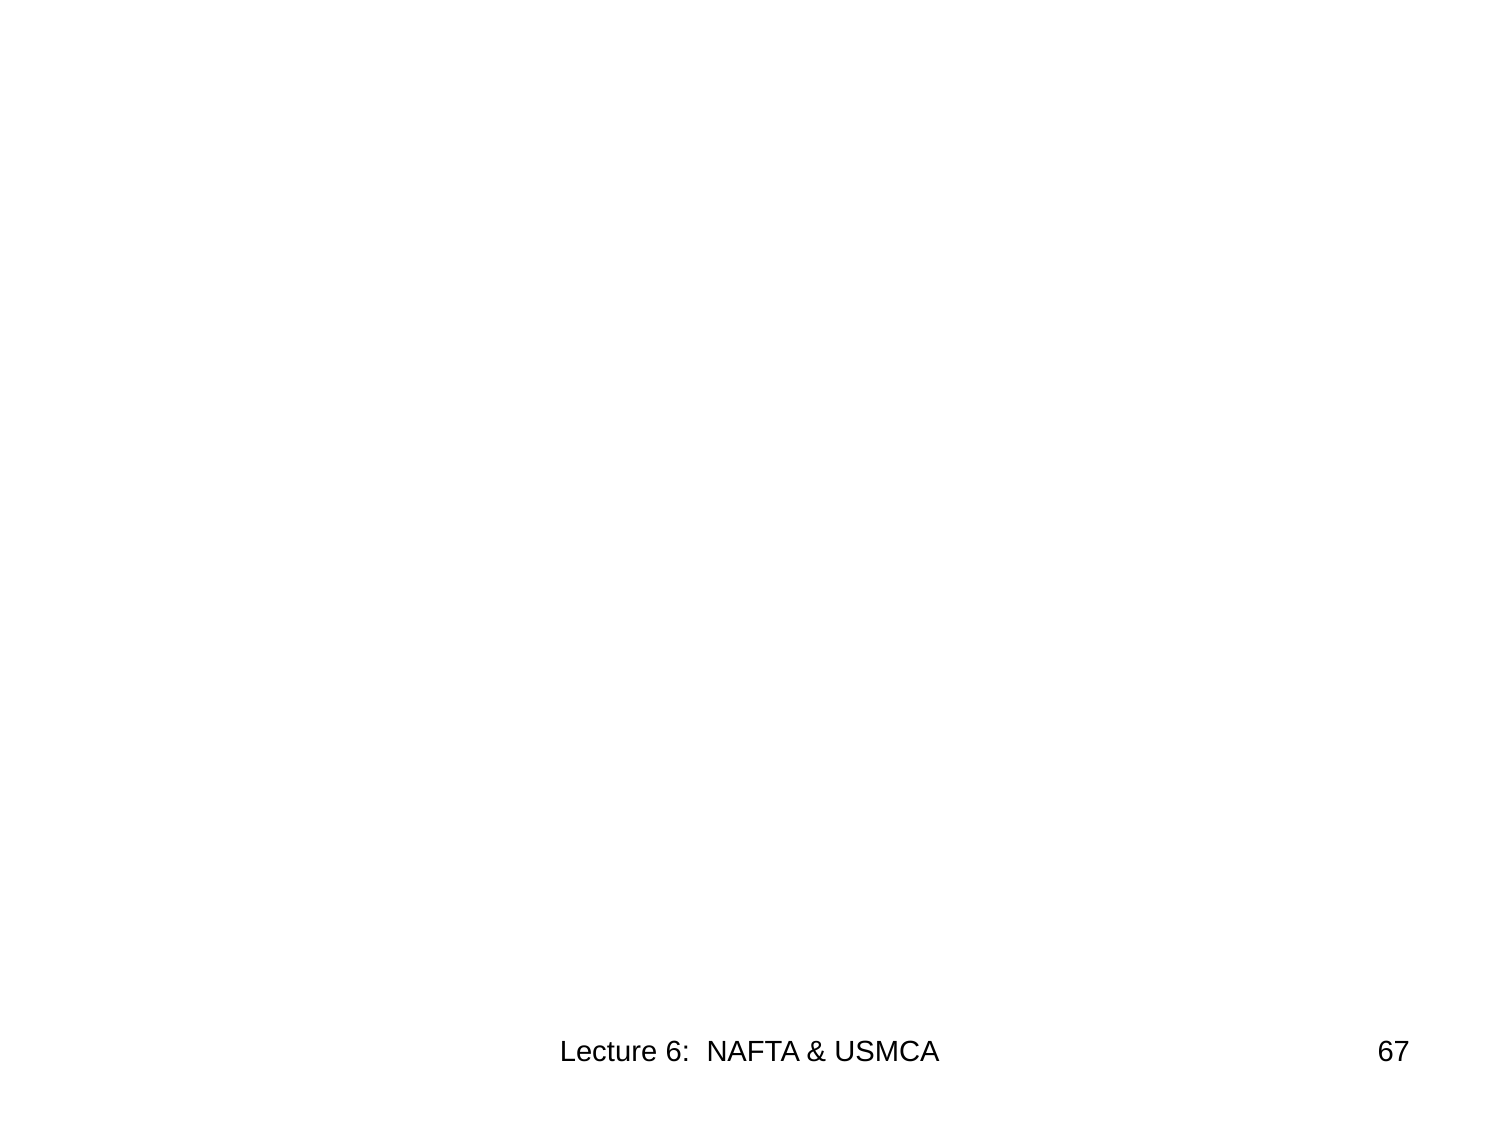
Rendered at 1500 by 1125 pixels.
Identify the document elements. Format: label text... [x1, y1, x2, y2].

footer Lecture 6: NAFTA & USMCA [512, 1024, 988, 1103]
slide_number 67 [1074, 1024, 1426, 1103]
